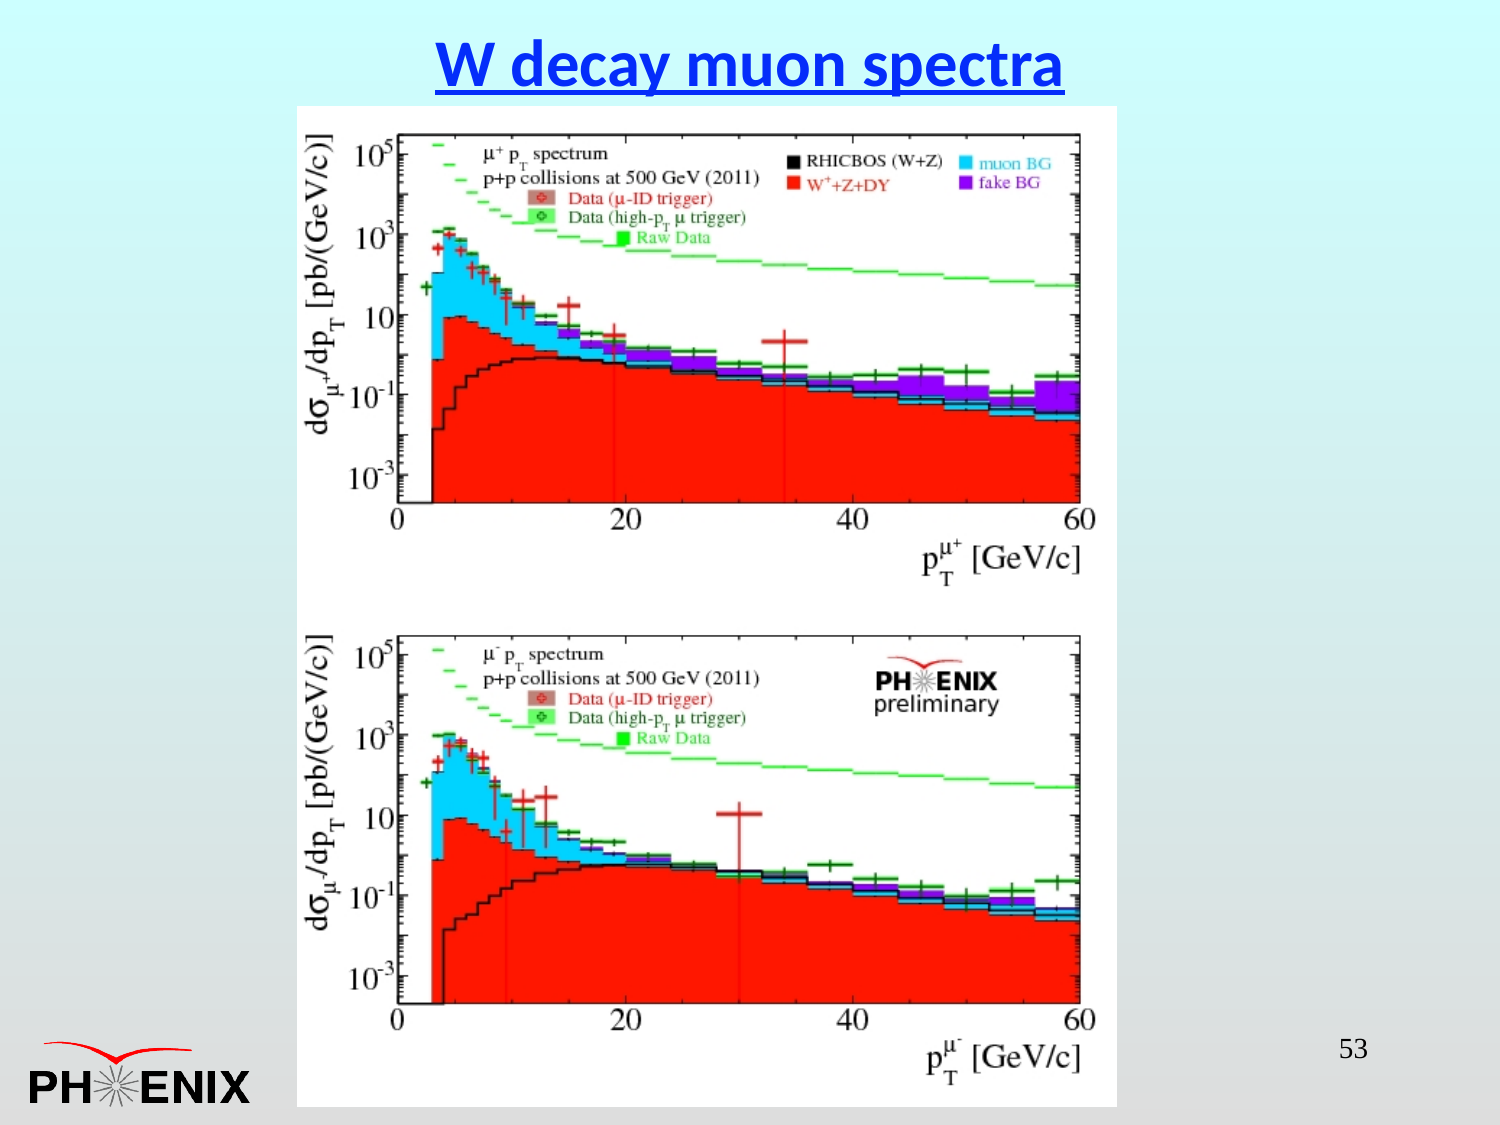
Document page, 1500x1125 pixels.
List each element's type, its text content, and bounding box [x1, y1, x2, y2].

title W decay muon spectra [112, 21, 1388, 98]
picture [29, 1041, 250, 1107]
slide_number 53 [1122, 1021, 1384, 1107]
picture [297, 106, 1117, 1107]
